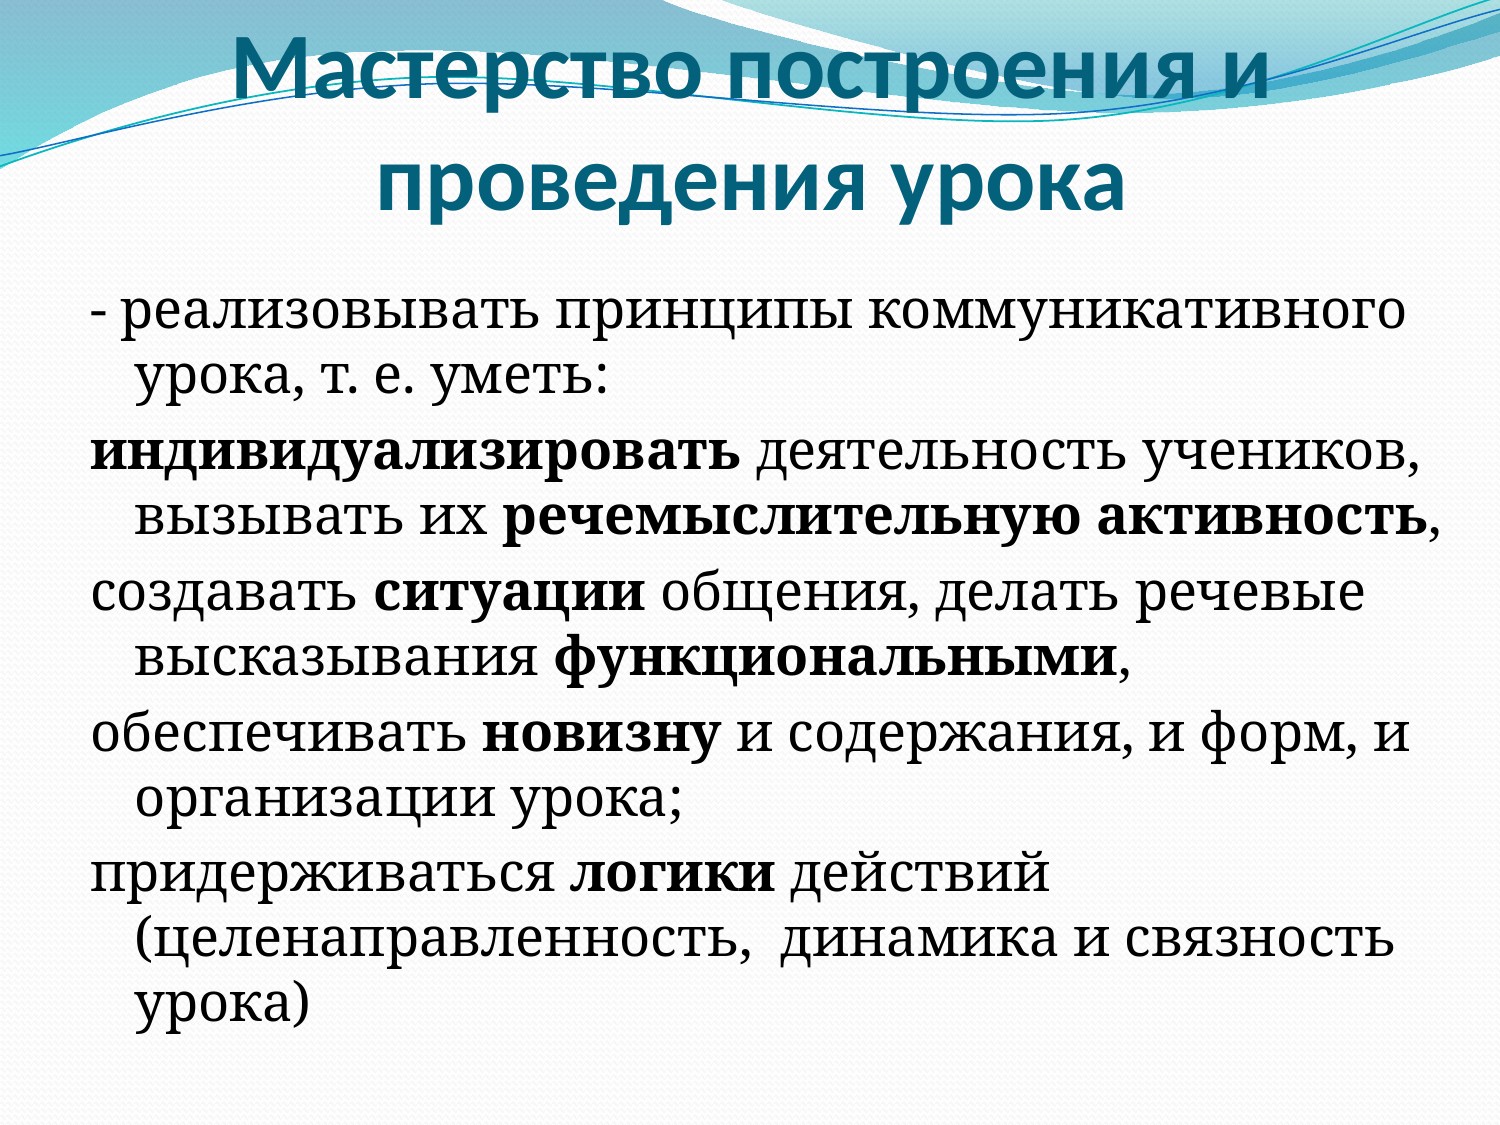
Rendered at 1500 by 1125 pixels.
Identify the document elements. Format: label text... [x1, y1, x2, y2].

title Мастерство построения и проведения урока [76, 66, 1428, 230]
list - реализовывать принципы коммуникативного урока, т. е. уметь: индивидуализировать деятельность учеников, вызывать их речемыслительную активность, создавать ситуации общения, делать речевые высказывания функциональными, обеспечивать новизну и содержания, и форм, и организации урока; придерживаться логики действий (целенаправленность, динамика и связность урока) [74, 266, 1477, 1038]
